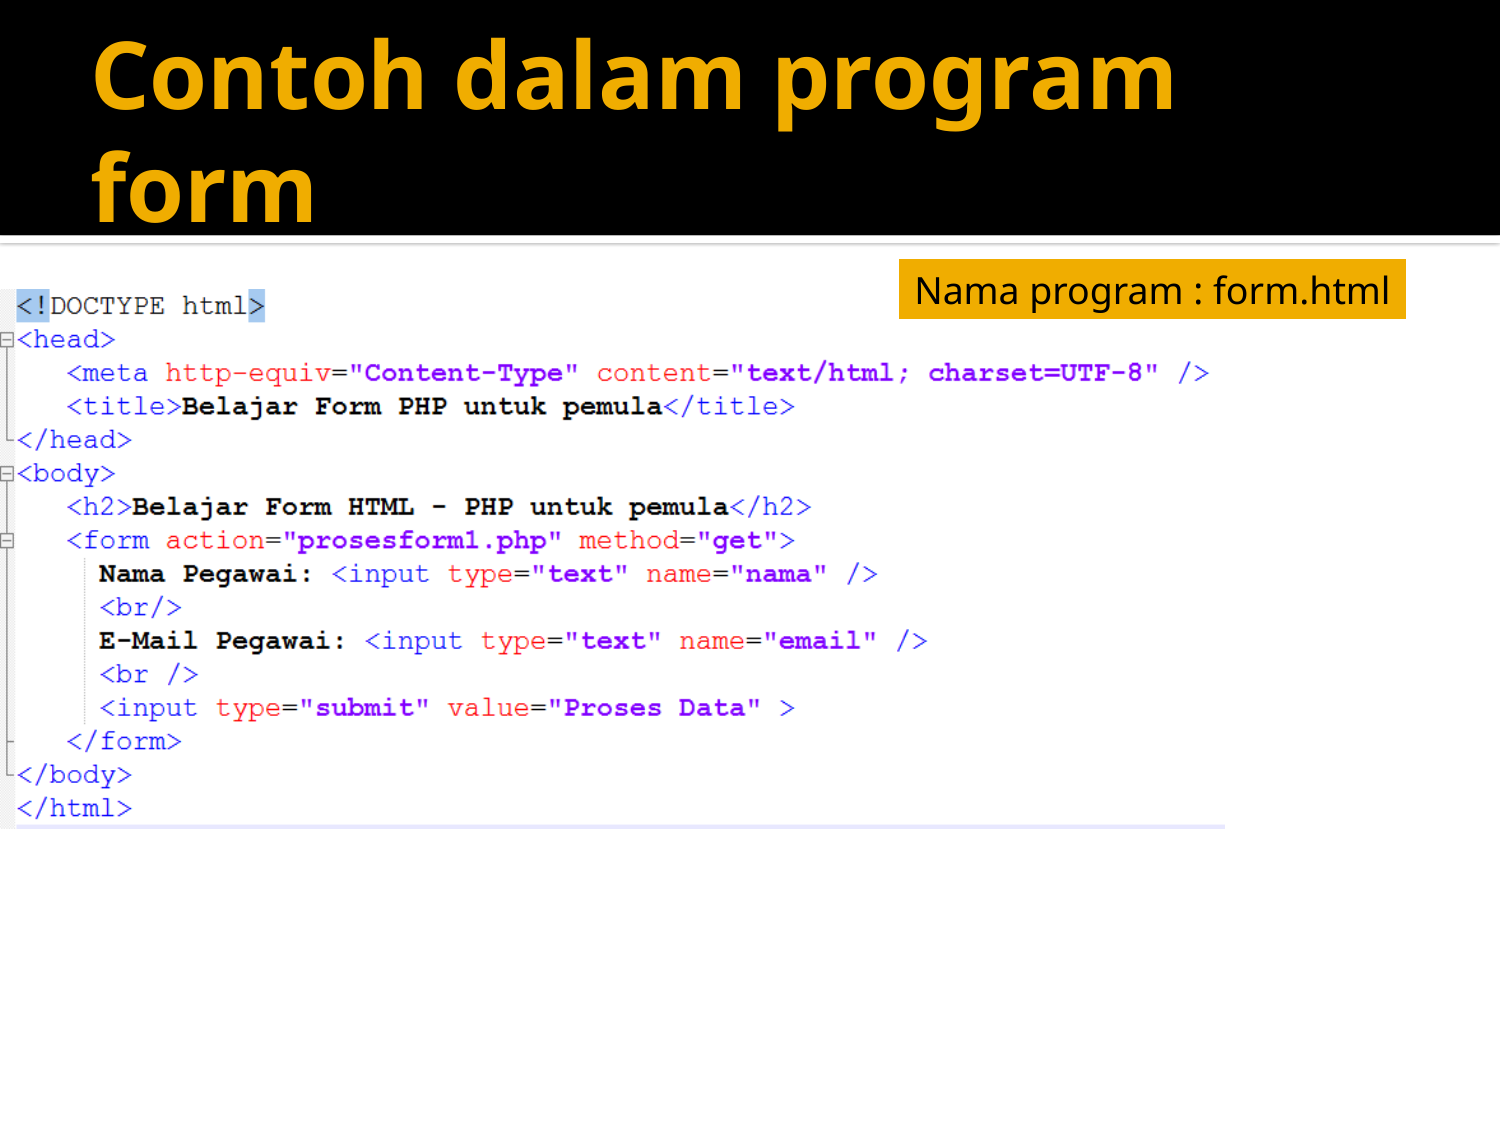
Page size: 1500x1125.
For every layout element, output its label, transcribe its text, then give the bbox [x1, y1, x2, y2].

picture [0, 289, 1225, 829]
text_box Nama program : form.html [899, 259, 1406, 319]
title Contoh dalam program form [75, 25, 1425, 231]
